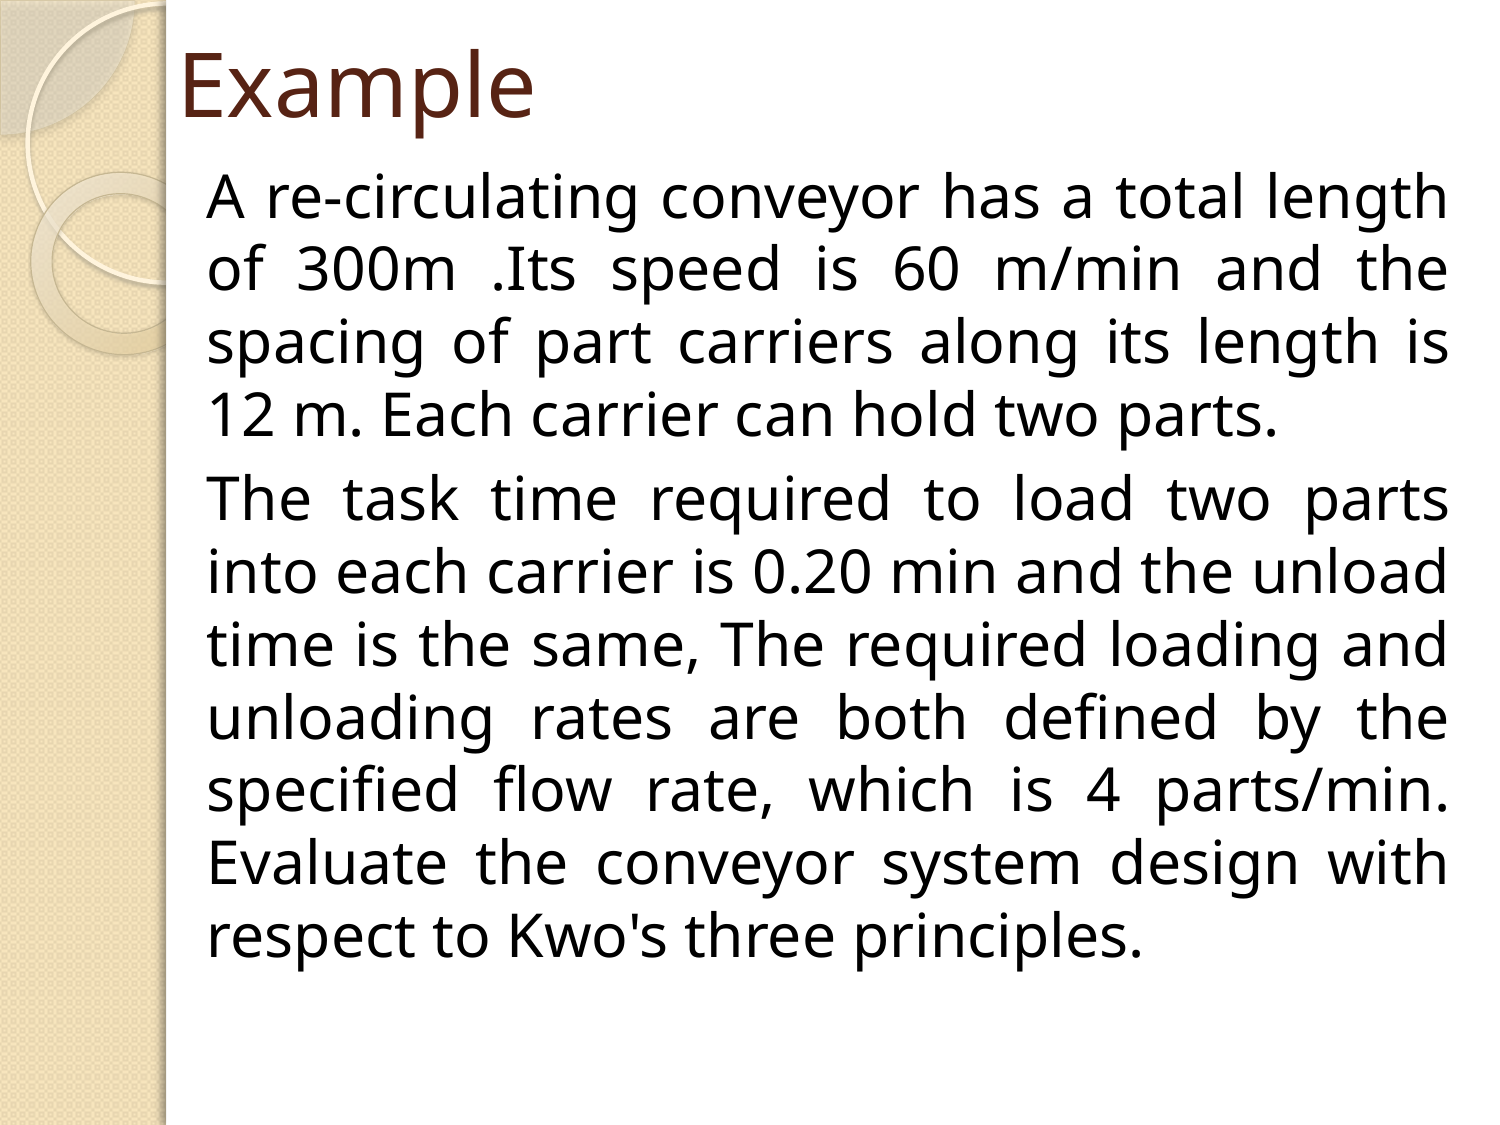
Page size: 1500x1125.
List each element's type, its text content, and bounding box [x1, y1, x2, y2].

title Example [162, 0, 1393, 149]
list A re-circulating conveyor has a total length of 300m .Its speed is 60 m/min and the spacing of part carriers along its length is 12 m. Each carrier can hold two parts. The task time required to load two parts into each carrier is 0.20 min and the unload time is the same, The required loading and unloading rates are both defined by the specified flow rate, which is 4 parts/min. Evaluate the conveyor system design with respect to Kwo's three principles. [137, 149, 1466, 1025]
